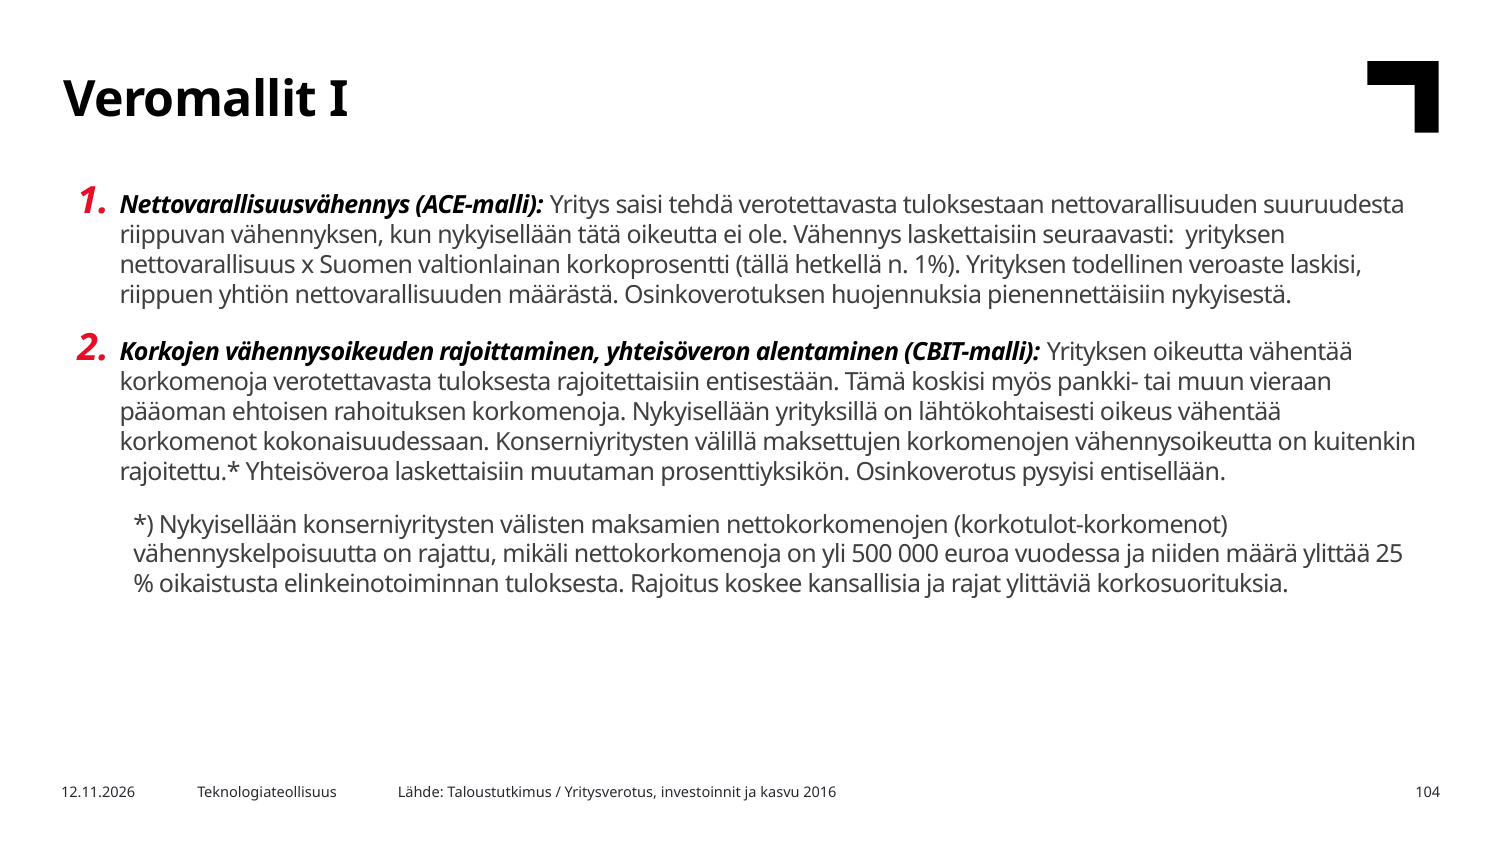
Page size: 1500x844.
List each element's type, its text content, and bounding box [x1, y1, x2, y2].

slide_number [46, 775, 182, 803]
slide_number 104 [1313, 775, 1456, 803]
list Nettovarallisuusvähennys (ACE-malli): Yritys saisi tehdä verotettavasta tuloksestaan nettovarallisuuden suuruudesta riippuvan vähennyksen, kun nykyisellään tätä oikeutta ei ole. Vähennys laskettaisiin seuraavasti: yrityksen nettovarallisuus x Suomen valtionlainan korkoprosentti (tällä hetkellä n. 1%). Yrityksen todellinen veroaste laskisi, riippuen yhtiön nettovarallisuuden määrästä. Osinkoverotuksen huojennuksia pienennettäisiin nykyisestä. Korkojen vähennysoikeuden rajoittaminen, yhteisöveron alentaminen (CBIT-malli): Yrityksen oikeutta vähentää korkomenoja verotettavasta tuloksesta rajoitettaisiin entisestään. Tämä koskisi myös pankki- tai muun vieraan pääoman ehtoisen rahoituksen korkomenoja. Nykyisellään yrityksillä on lähtökohtaisesti oikeus vähentää korkomenot kokonaisuudessaan. Konserniyritysten välillä maksettujen korkomenojen vähennysoikeutta on kuitenkin rajoitettu.* Yhteisöveroa laskettaisiin muutaman prosenttiyksikön. Osinkoverotus pysyisi entisellään. *) Nykyisellään konserniyritysten välisten maksamien nettokorkomenojen (korkotulot-korkomenot) vähennyskelpoisuutta on rajattu, mikäli nettokorkomenoja on yli 500 000 euroa vuodessa ja niiden määrä ylittää 25 % oikaistusta elinkeinotoiminnan tuloksesta. Rajoitus koskee kansallisia ja rajat ylittäviä korkosuorituksia. [62, 181, 1439, 762]
list Veromallit I [46, 62, 1358, 169]
footer Teknologiateollisuus [182, 775, 382, 803]
list Lähde: Taloustutkimus / Yritysverotus, investoinnit ja kasvu 2016 [382, 775, 951, 803]
